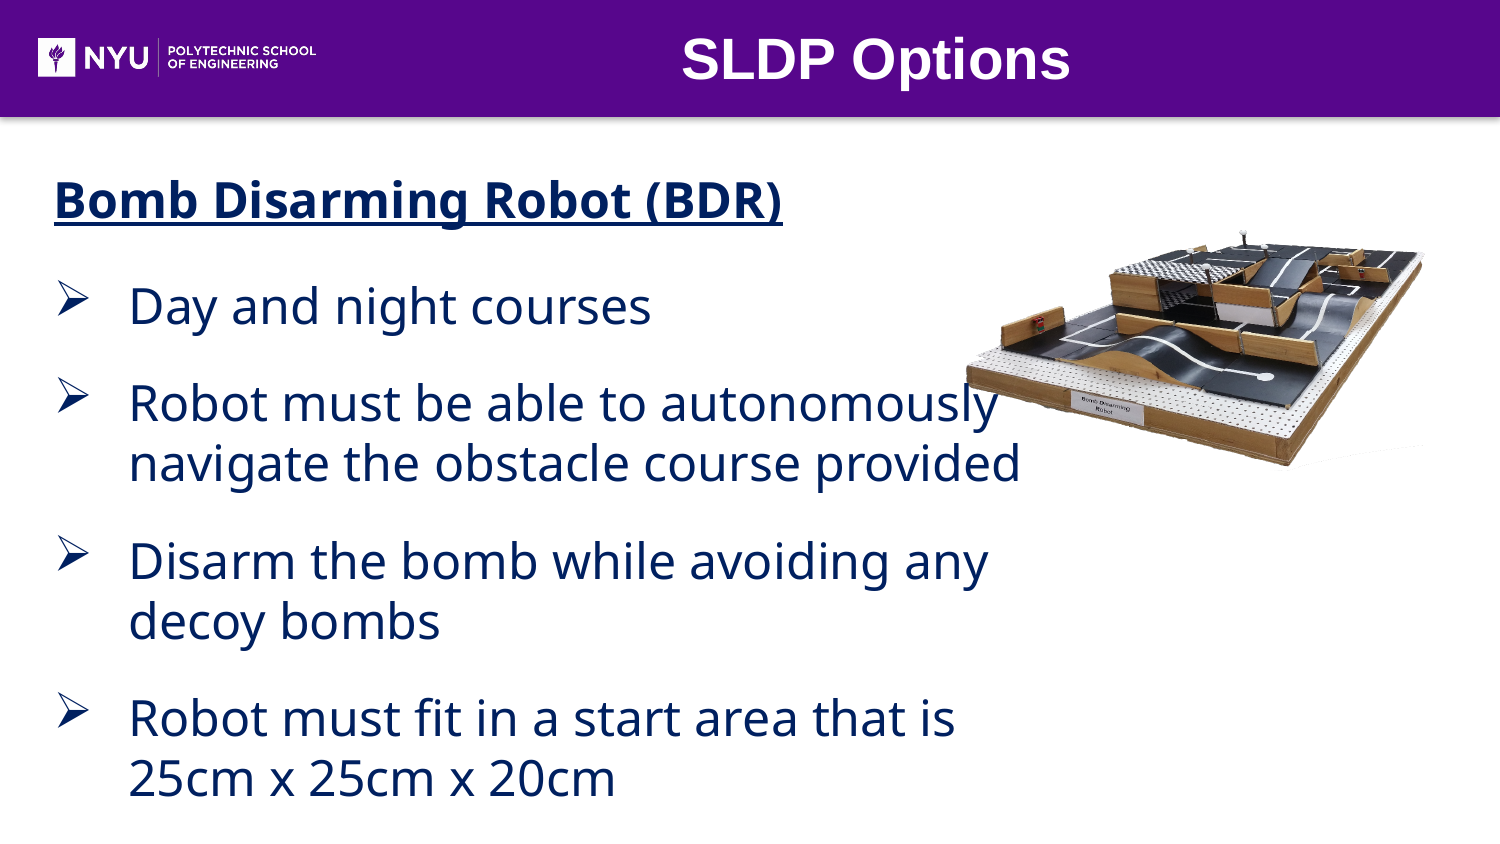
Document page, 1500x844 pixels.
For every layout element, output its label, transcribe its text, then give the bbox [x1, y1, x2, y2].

picture [38, 38, 316, 77]
list SLDP Options [328, 21, 1425, 96]
picture [965, 225, 1426, 472]
text_box Day and night courses Robot must be able to autonomously navigate the obstacle course provided Disarm the bomb while avoiding any decoy bombs Robot must fit in a start area that is 25cm x 25cm x 20cm [38, 267, 1113, 815]
text_box Bomb Disarming Robot (BDR) [38, 160, 1042, 267]
